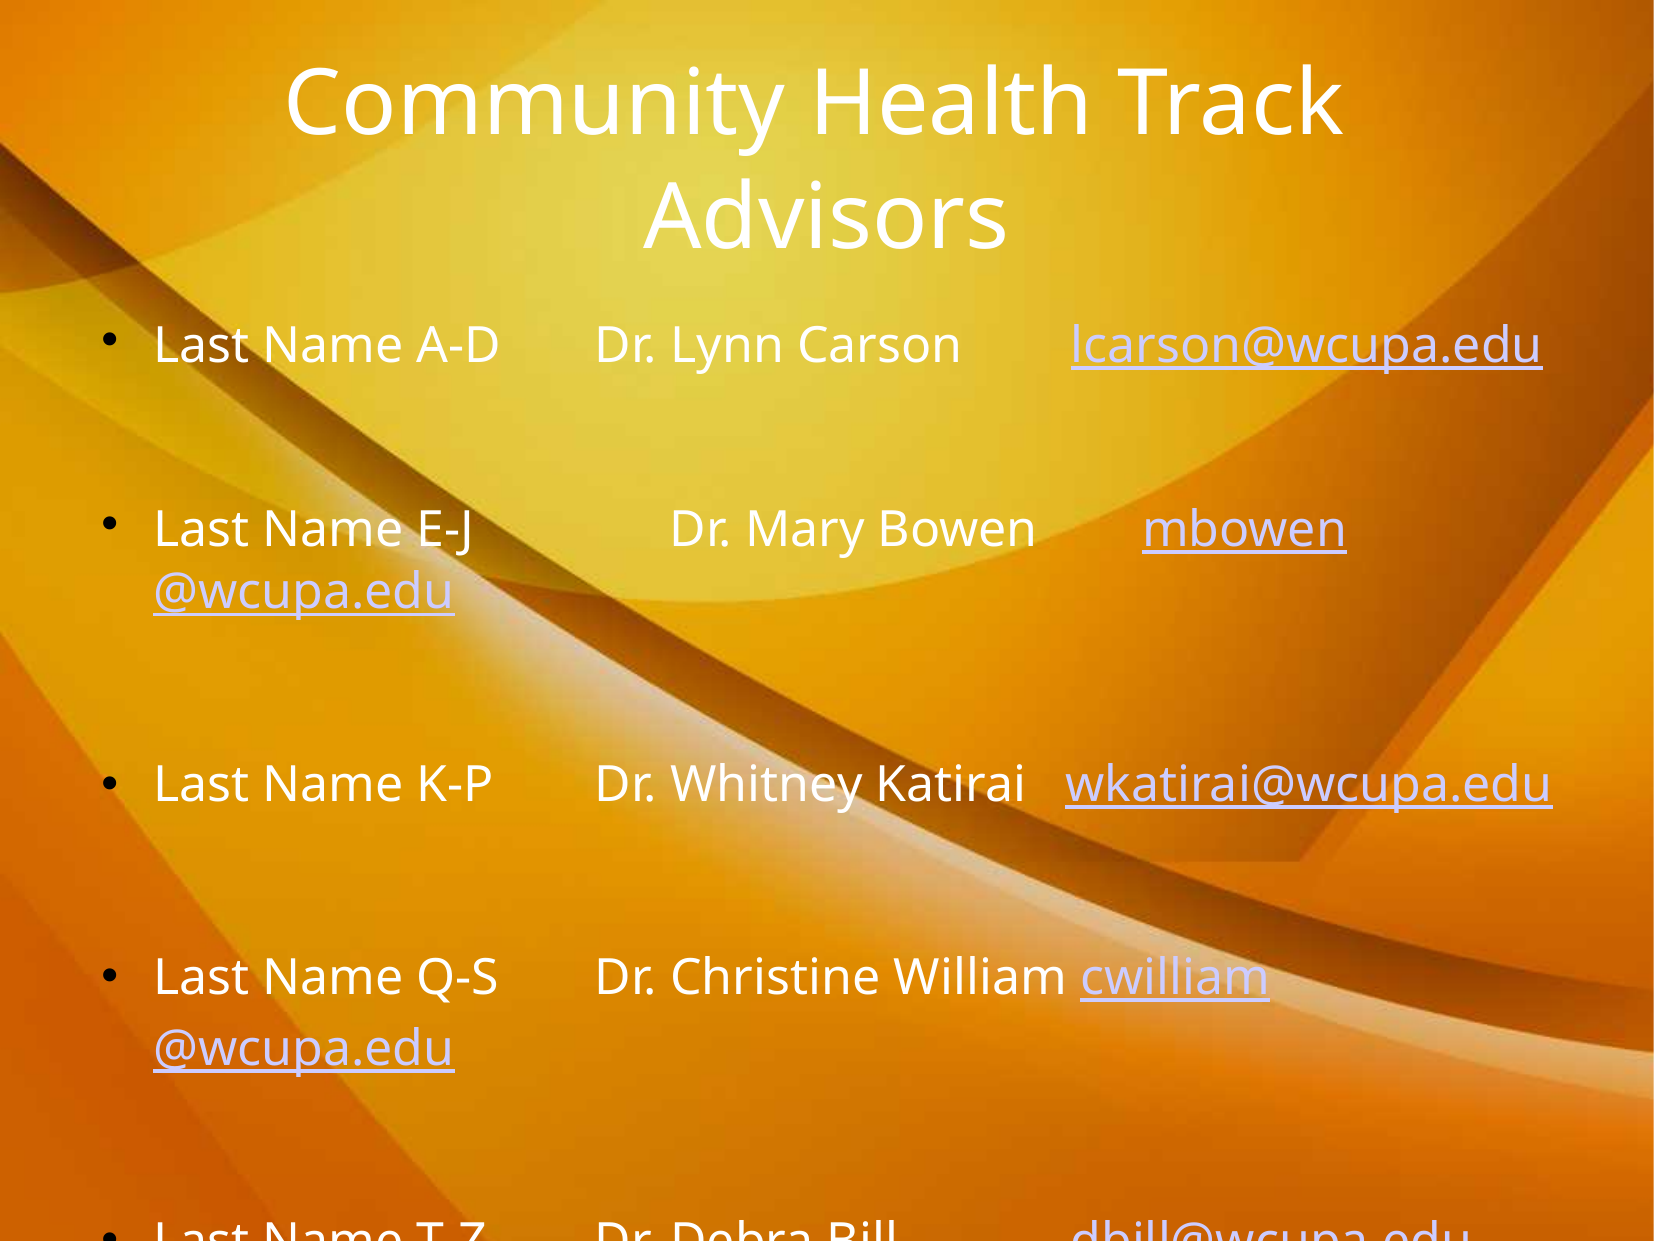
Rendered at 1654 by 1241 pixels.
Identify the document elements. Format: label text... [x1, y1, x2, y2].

list Last Name A-D Dr. Lynn Carson lcarson@wcupa.edu Last Name E-J Dr. Mary Bowen mbowen@wcupa.edu Last Name K-P Dr. Whitney Katirai wkatirai@wcupa.edu Last Name Q-S Dr. Christine William cwilliam@wcupa.edu Last Name T-Z Dr. Debra Bill dbill@wcupa.edu [82, 220, 1571, 1125]
picture [0, 0, 1654, 1241]
title Community Health Track Advisors [82, 38, 1571, 220]
